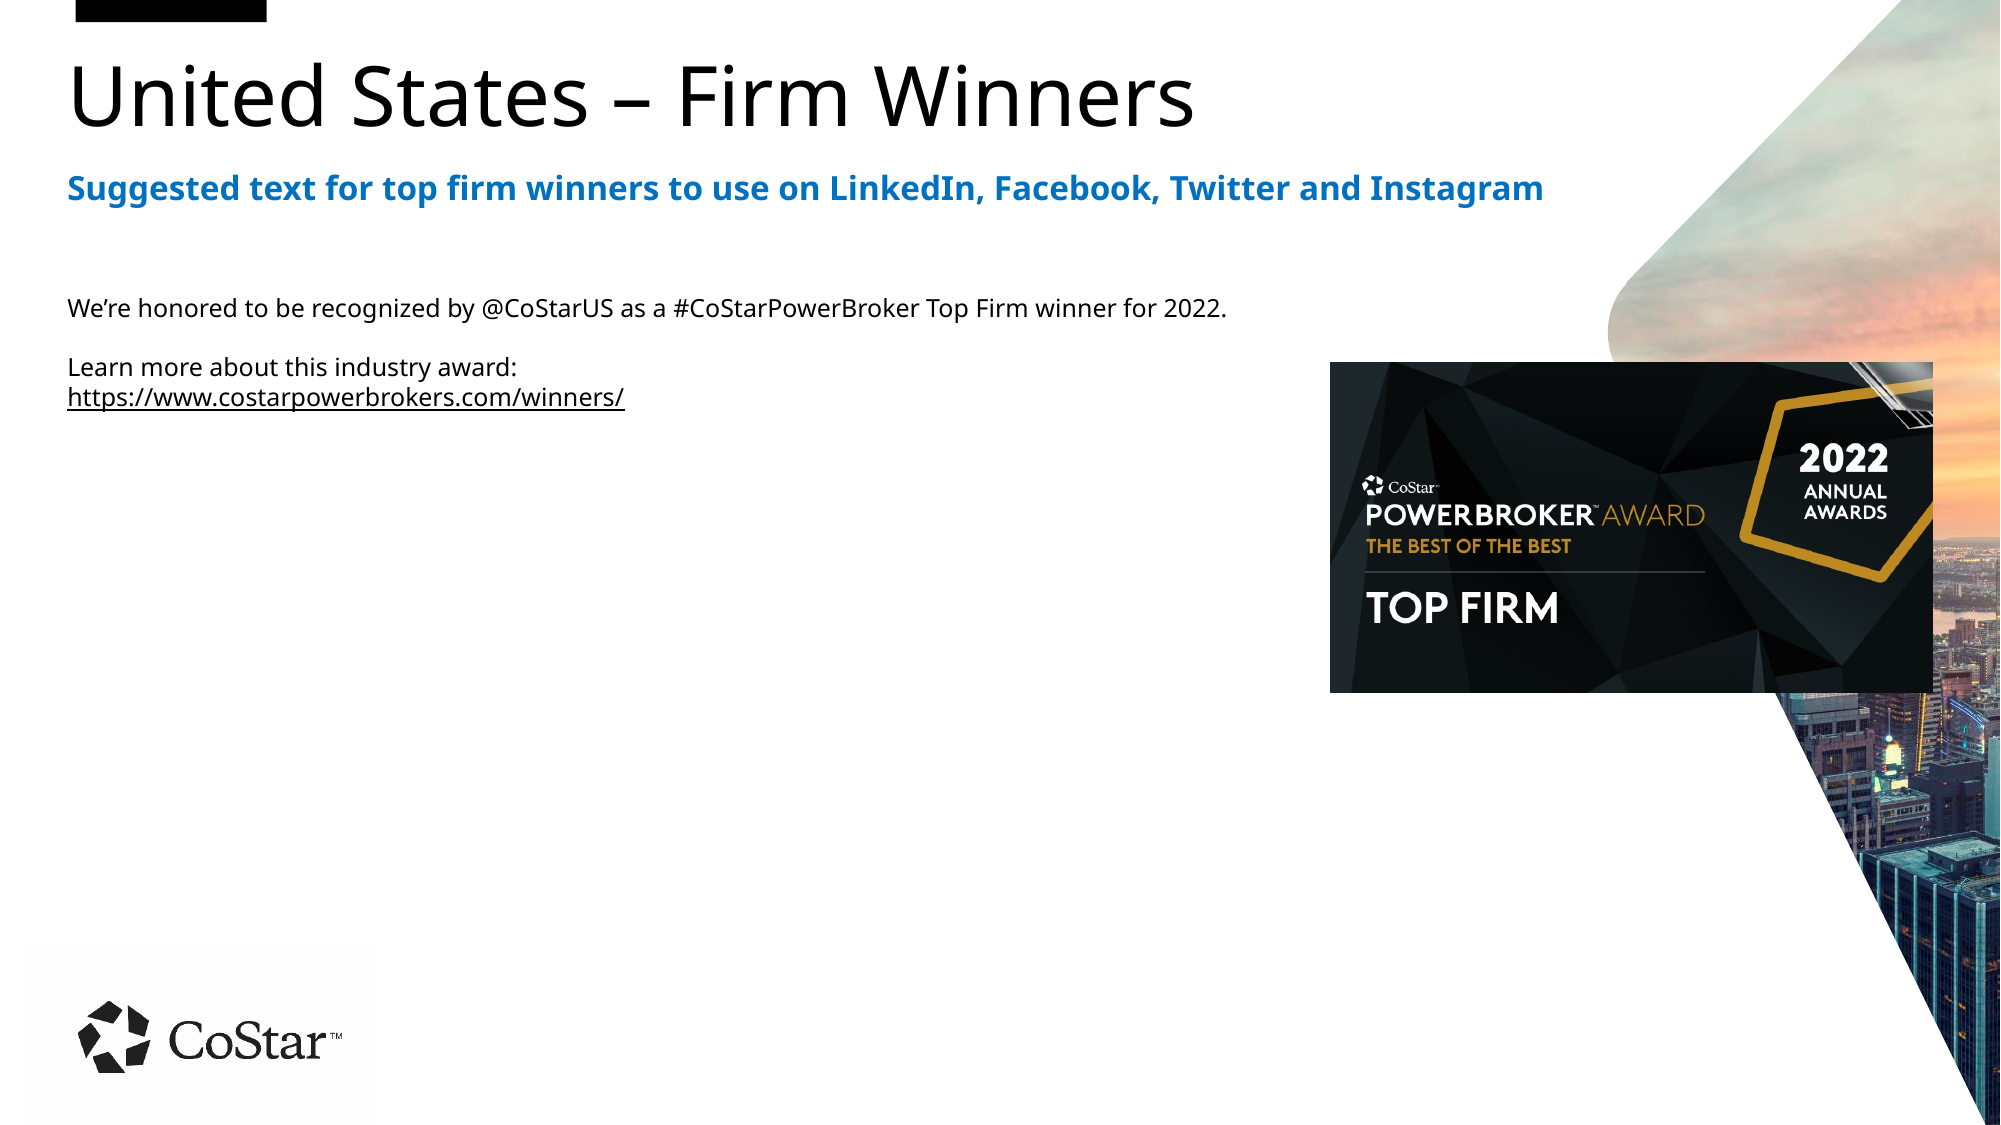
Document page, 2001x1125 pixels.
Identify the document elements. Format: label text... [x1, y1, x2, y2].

text_box Suggested text for top firm winners to use on LinkedIn, Facebook, Twitter and Instagram [52, 159, 1570, 215]
picture [1330, 0, 2000, 1125]
text_box United States – Firm Winners [52, 47, 1607, 173]
picture [25, 948, 378, 1125]
text_box We’re honored to be recognized by @CoStarUS as a #CoStarPowerBroker Top Firm winner for 2022. Learn more about this industry award: https://www.costarpowerbrokers.com/winners/ [52, 284, 1314, 785]
